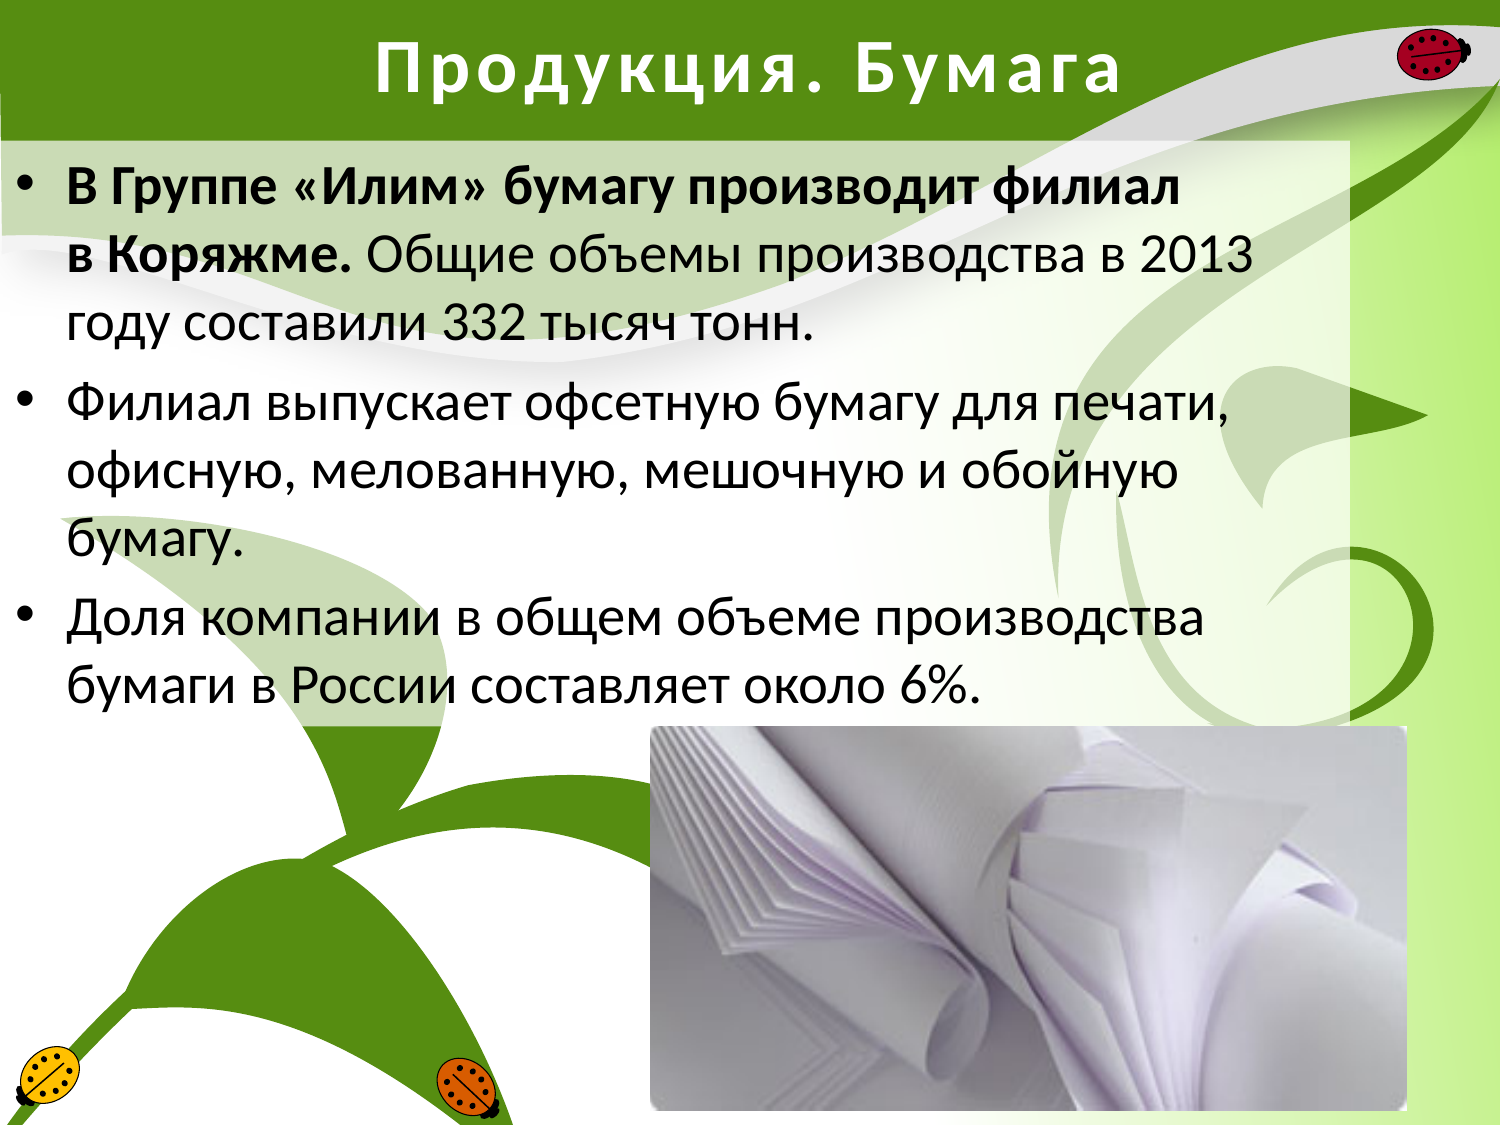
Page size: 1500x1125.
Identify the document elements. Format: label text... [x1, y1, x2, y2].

list В Группе «Илим» бумагу производит филиал в Коряжме. Общие объемы производства в 2013 году составили 332 тысяч тонн. Филиал выпускает офсетную бумагу для печати, офисную, мелованную, мешочную и обойную бумагу. Доля компании в общем объеме производства бумаги в России составляет около 6%. [0, 140, 1350, 727]
picture [649, 726, 1407, 1112]
title Продукция. Бумага [3, 7, 1500, 209]
